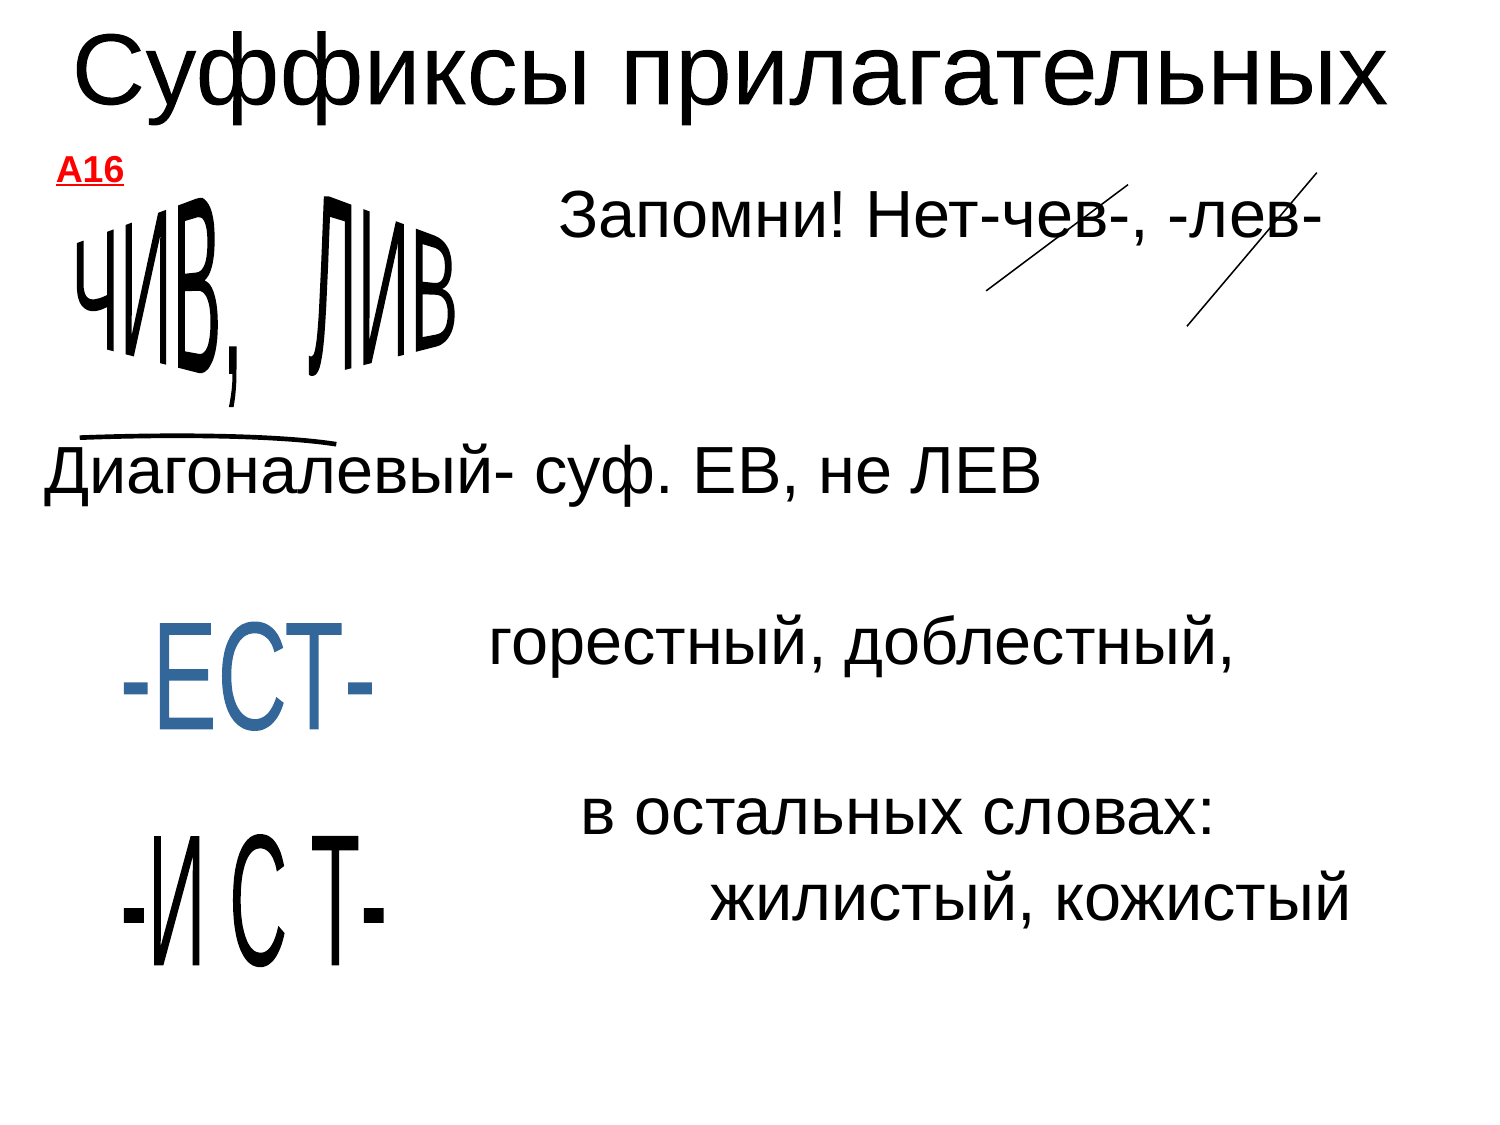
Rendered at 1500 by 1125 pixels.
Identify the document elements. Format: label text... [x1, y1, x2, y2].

text_box А16 [41, 137, 141, 197]
subtitle Запомни! Нет-чев-, -лев- Диагоналевый- суф. ЕВ, не ЛЕВ горестный, доблестный, в остальных словах: жилистый, кожистый [29, 172, 1447, 1125]
text_box [65, 435, 337, 473]
